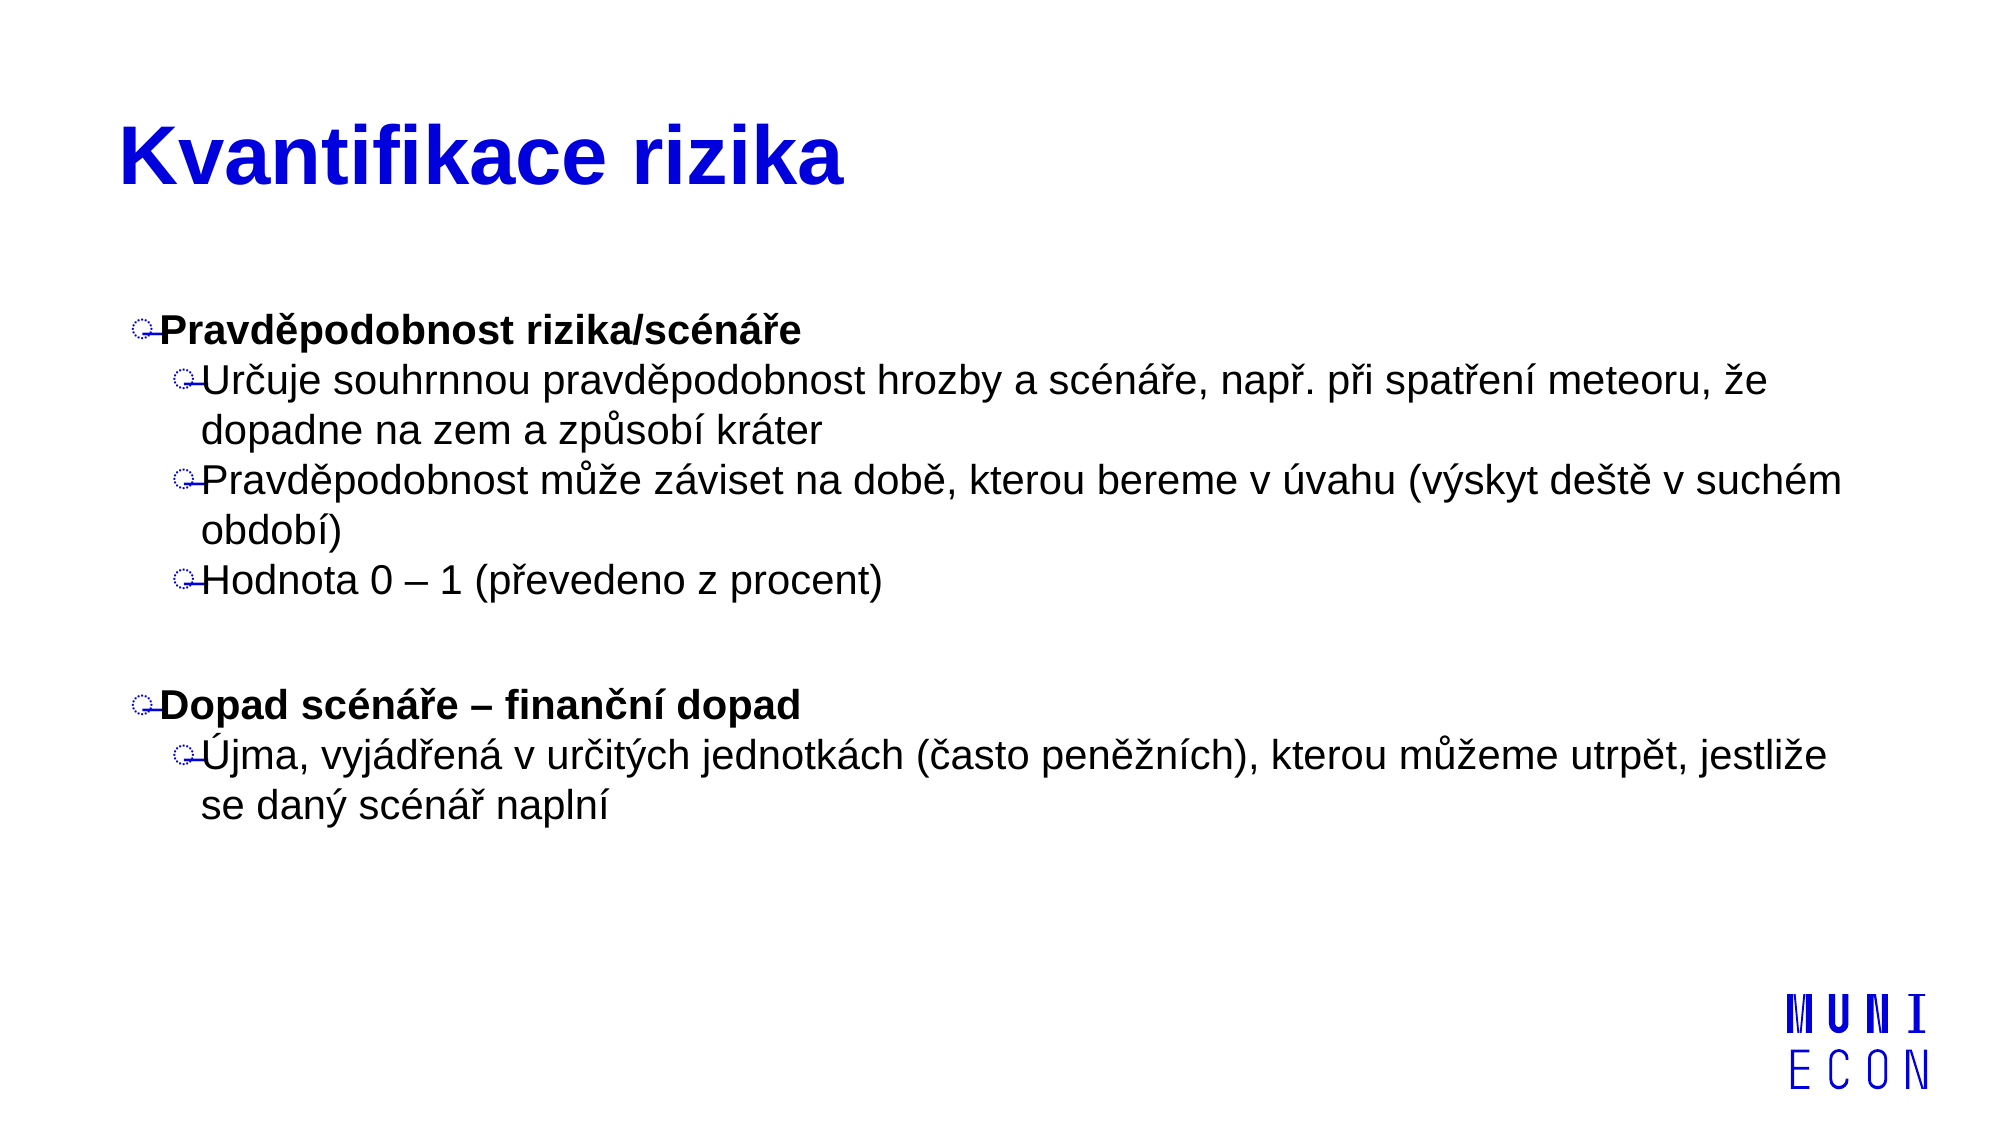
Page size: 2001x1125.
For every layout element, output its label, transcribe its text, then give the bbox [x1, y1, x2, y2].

title Kvantifikace rizika [118, 118, 1883, 193]
list Pravděpodobnost rizika/scénáře Určuje souhrnnou pravděpodobnost hrozby a scénáře, např. při spatření meteoru, že dopadne na zem a způsobí kráter Pravděpodobnost může záviset na době, kterou bereme v úvahu (výskyt deště v suchém období) Hodnota 0 – 1 (převedeno z procent) Dopad scénáře – finanční dopad Újma, vyjádřená v určitých jednotkách (často peněžních), kterou můžeme utrpět, jestliže se daný scénář naplní [118, 277, 1883, 957]
